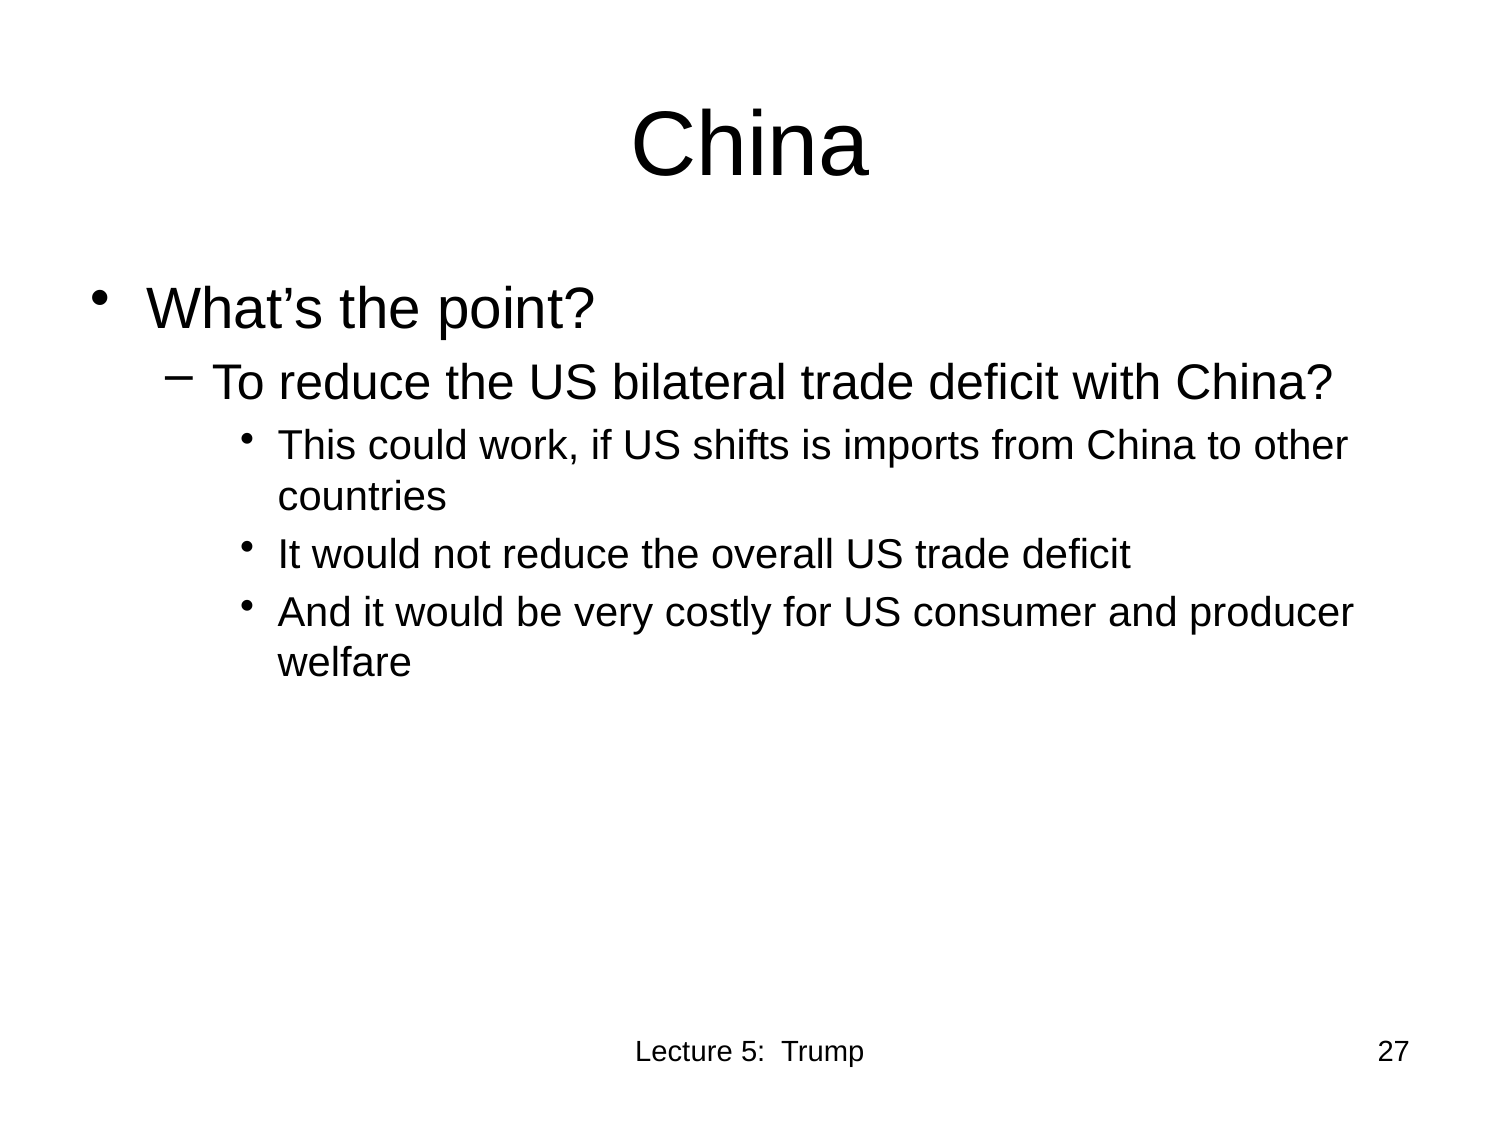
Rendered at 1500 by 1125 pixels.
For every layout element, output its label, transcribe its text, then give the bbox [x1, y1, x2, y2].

footer Lecture 5: Trump [512, 1024, 988, 1103]
slide_number 27 [1074, 1024, 1426, 1103]
title China [74, 44, 1426, 233]
list What’s the point? To reduce the US bilateral trade deficit with China? This could work, if US shifts is imports from China to other countries It would not reduce the overall US trade deficit And it would be very costly for US consumer and producer welfare [74, 262, 1426, 1006]
